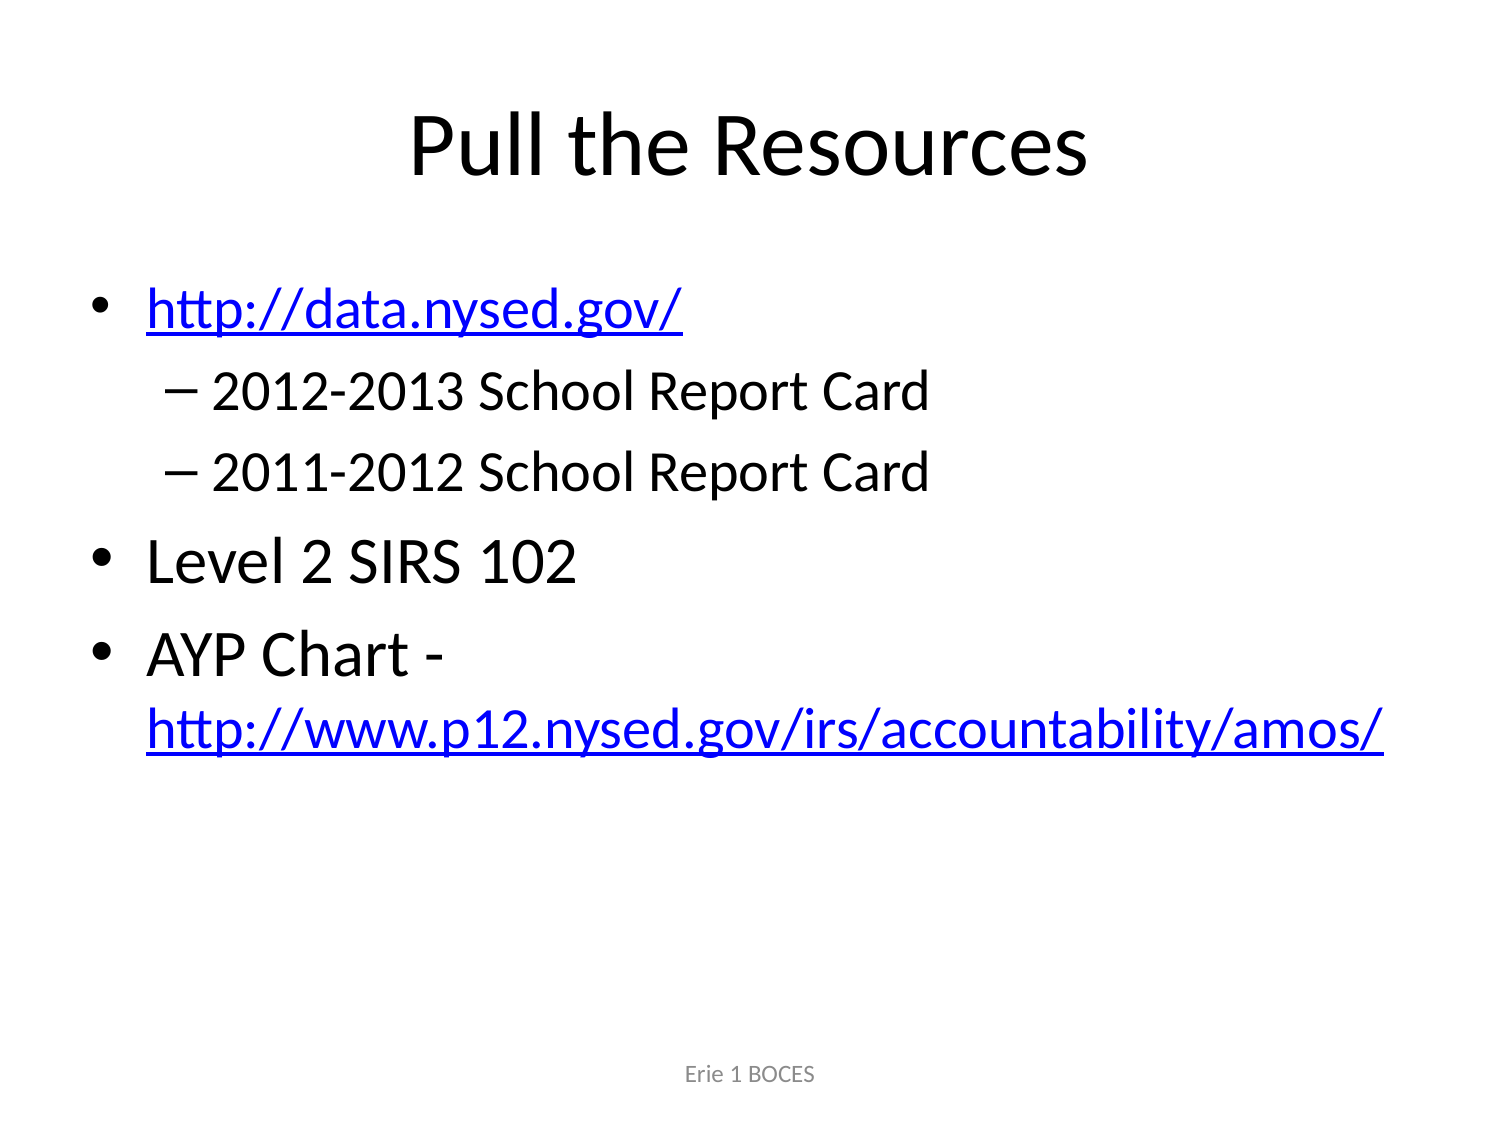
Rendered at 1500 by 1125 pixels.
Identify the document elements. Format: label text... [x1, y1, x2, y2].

footer Erie 1 BOCES [512, 1042, 988, 1103]
list http://data.nysed.gov/ 2012-2013 School Report Card 2011-2012 School Report Card Level 2 SIRS 102 AYP Chart - http://www.p12.nysed.gov/irs/accountability/amos/ [75, 262, 1425, 1005]
title Pull the Resources [75, 45, 1425, 233]
